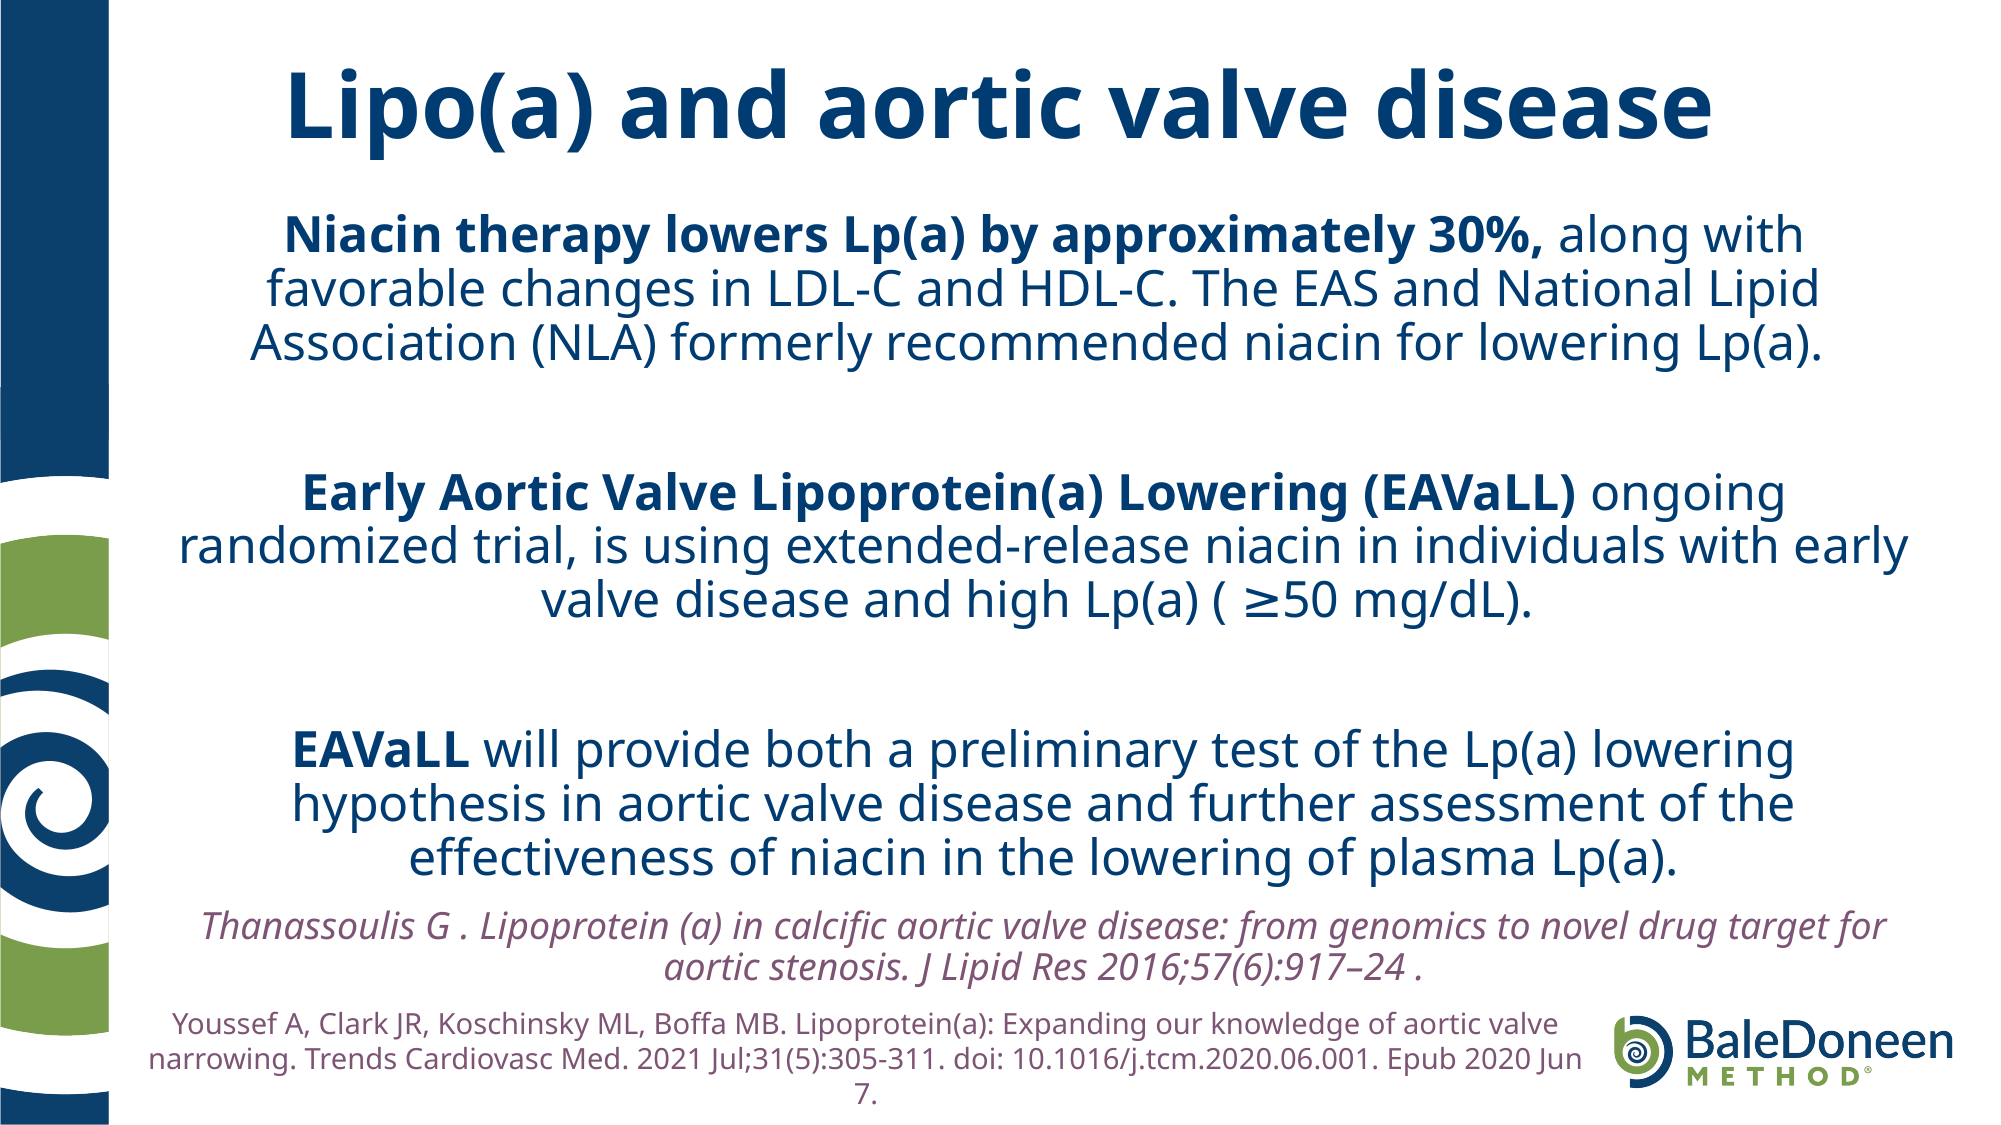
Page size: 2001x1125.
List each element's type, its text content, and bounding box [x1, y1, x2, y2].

picture [0, 0, 2001, 1125]
title Lipo(a) and aortic valve disease [137, 0, 1863, 218]
text_box Youssef A, Clark JR, Koschinsky ML, Boffa MB. Lipoprotein(a): Expanding our knowledge of aortic valve narrowing. Trends Cardiovasc Med. 2021 Jul;31(5):305-311. doi: 10.1016/j.tcm.2020.06.001. Epub 2020 Jun 7. [123, 998, 1609, 1118]
list Niacin therapy lowers Lp(a) by approximately 30%, along with favorable changes in LDL-C and HDL-C. The EAS and National Lipid Association (NLA) formerly recommended niacin for lowering Lp(a). Early Aortic Valve Lipoprotein(a) Lowering (EAVaLL) ongoing randomized trial, is using extended-release niacin in individuals with early valve disease and high Lp(a) ( ≥50 mg/dL). EAVaLL will provide both a preliminary test of the Lp(a) lowering hypothesis in aortic valve disease and further assessment of the effectiveness of niacin in the lowering of plasma Lp(a). Thanassoulis G . Lipoprotein (a) in calcific aortic valve disease: from genomics to novel drug target for aortic stenosis. J Lipid Res 2016;57(6):917–24 . [155, 201, 1933, 999]
